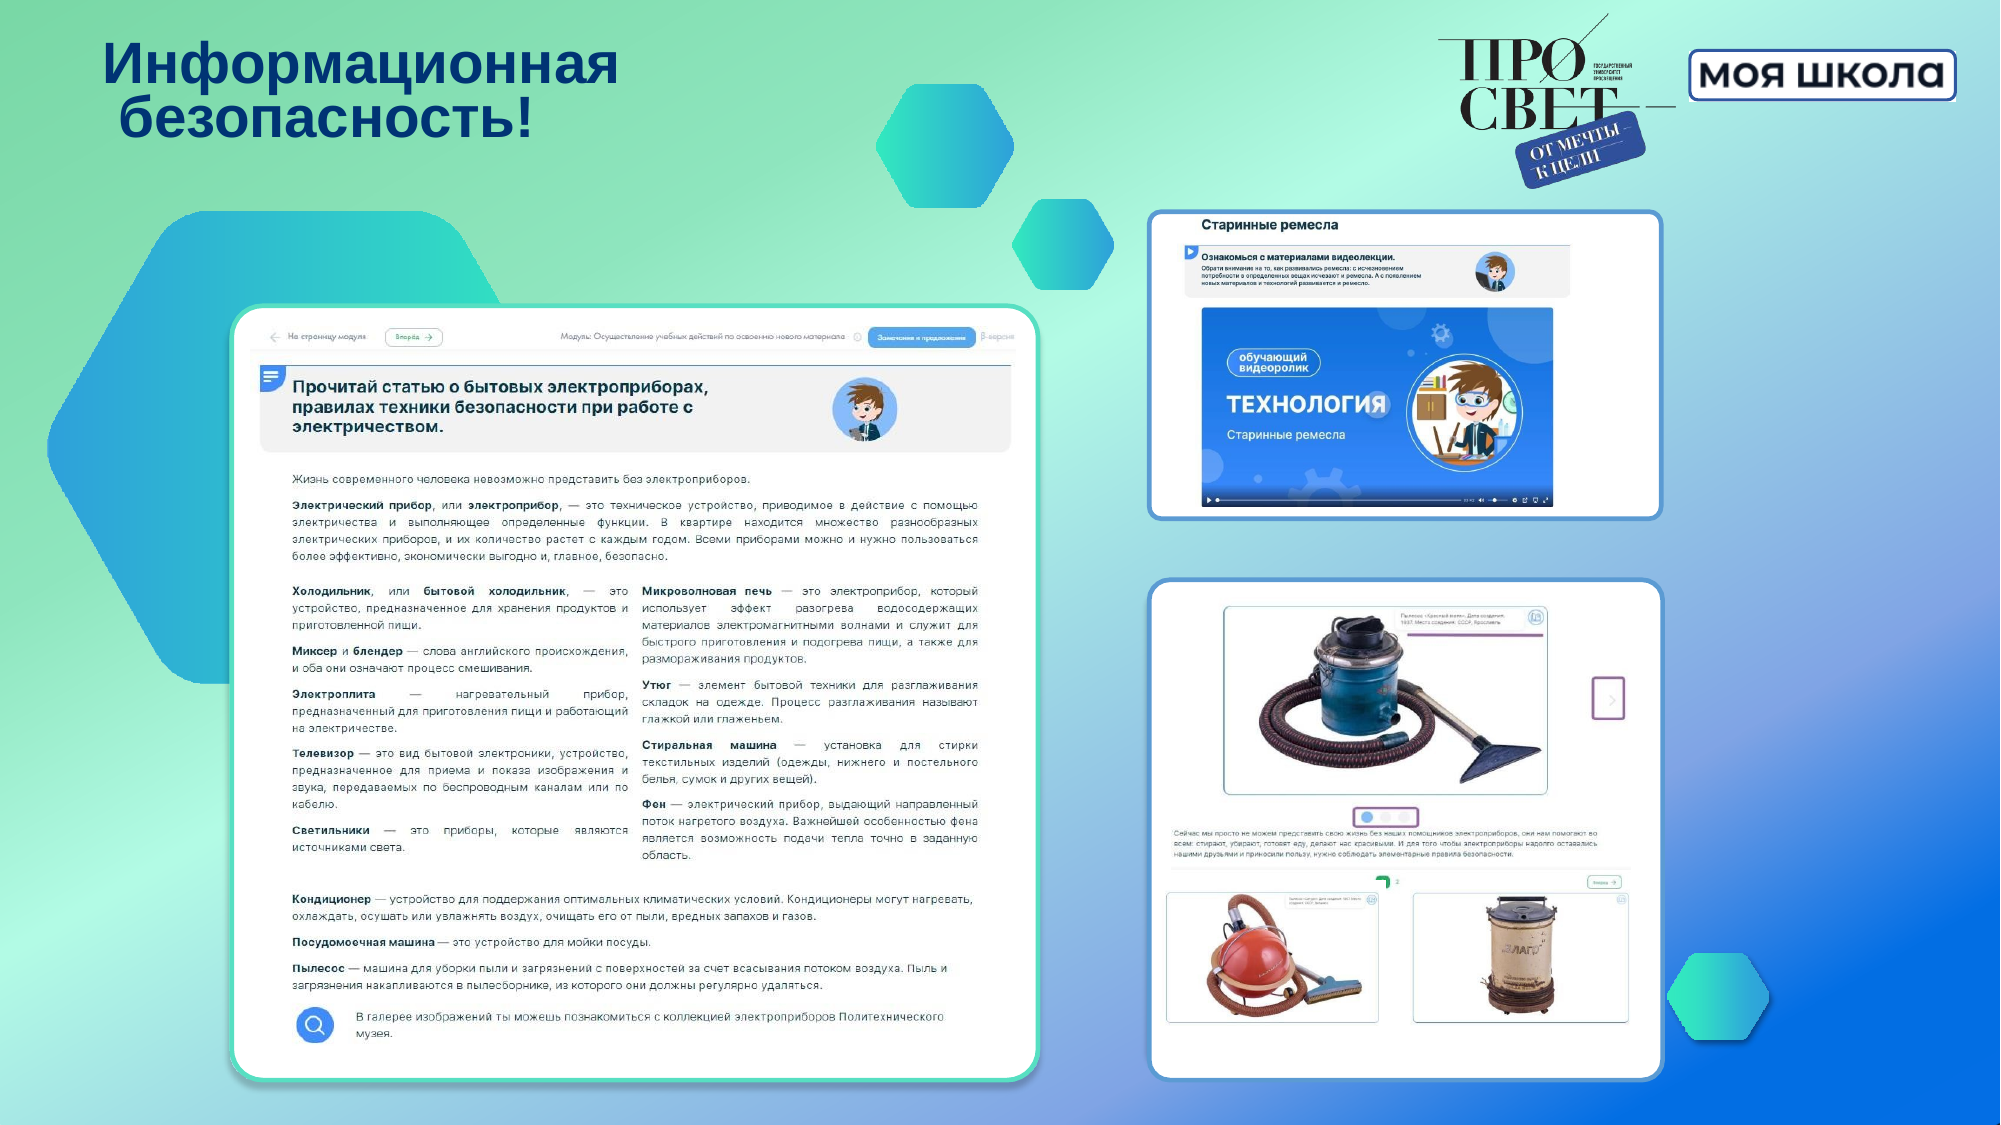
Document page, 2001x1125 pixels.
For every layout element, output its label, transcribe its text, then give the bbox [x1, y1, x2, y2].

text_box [1138, 577, 1782, 1083]
picture [0, 0, 2000, 1125]
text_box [876, 84, 1114, 291]
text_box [1146, 209, 1664, 522]
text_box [218, 303, 1049, 1099]
title Информационная безопасность! [100, 22, 625, 229]
